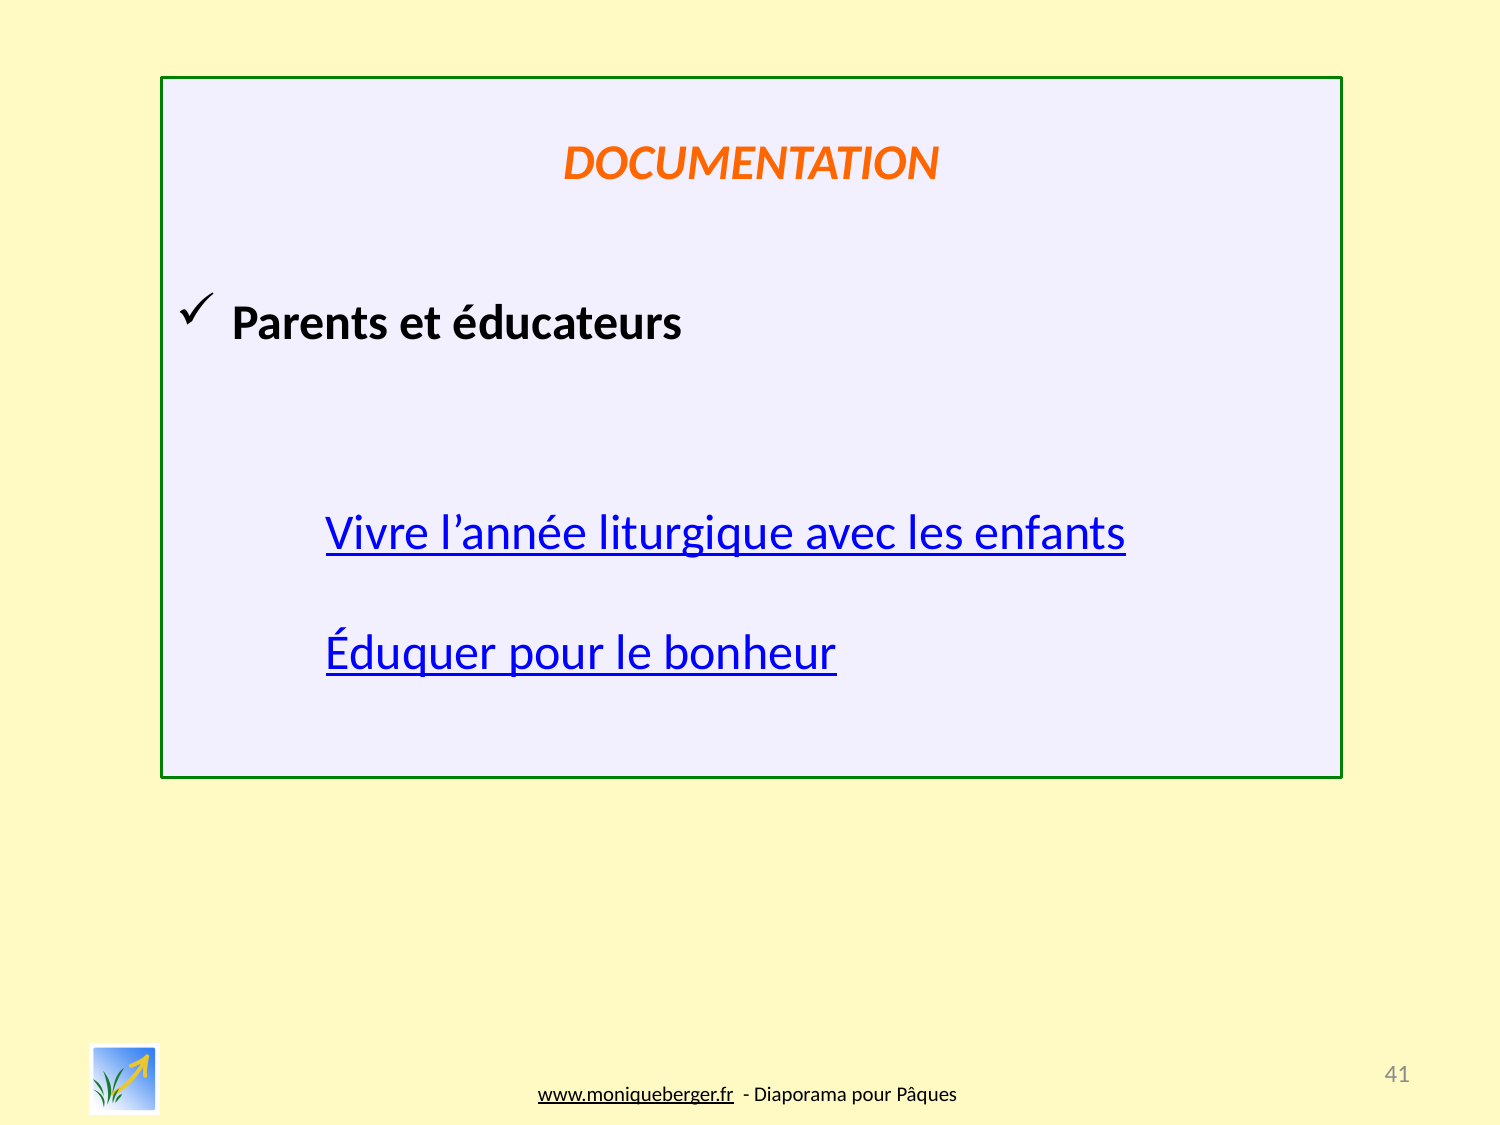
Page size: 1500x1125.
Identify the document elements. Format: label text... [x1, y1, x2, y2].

text_box www.moniqueberger.fr - Diaporama pour Pâques [523, 1072, 973, 1113]
text_box DOCUMENTATION Parents et éducateurs Vivre l’année liturgique avec les enfants Éduquer pour le bonheur [161, 77, 1342, 778]
slide_number 41 [1074, 1042, 1425, 1103]
picture [89, 1043, 161, 1115]
